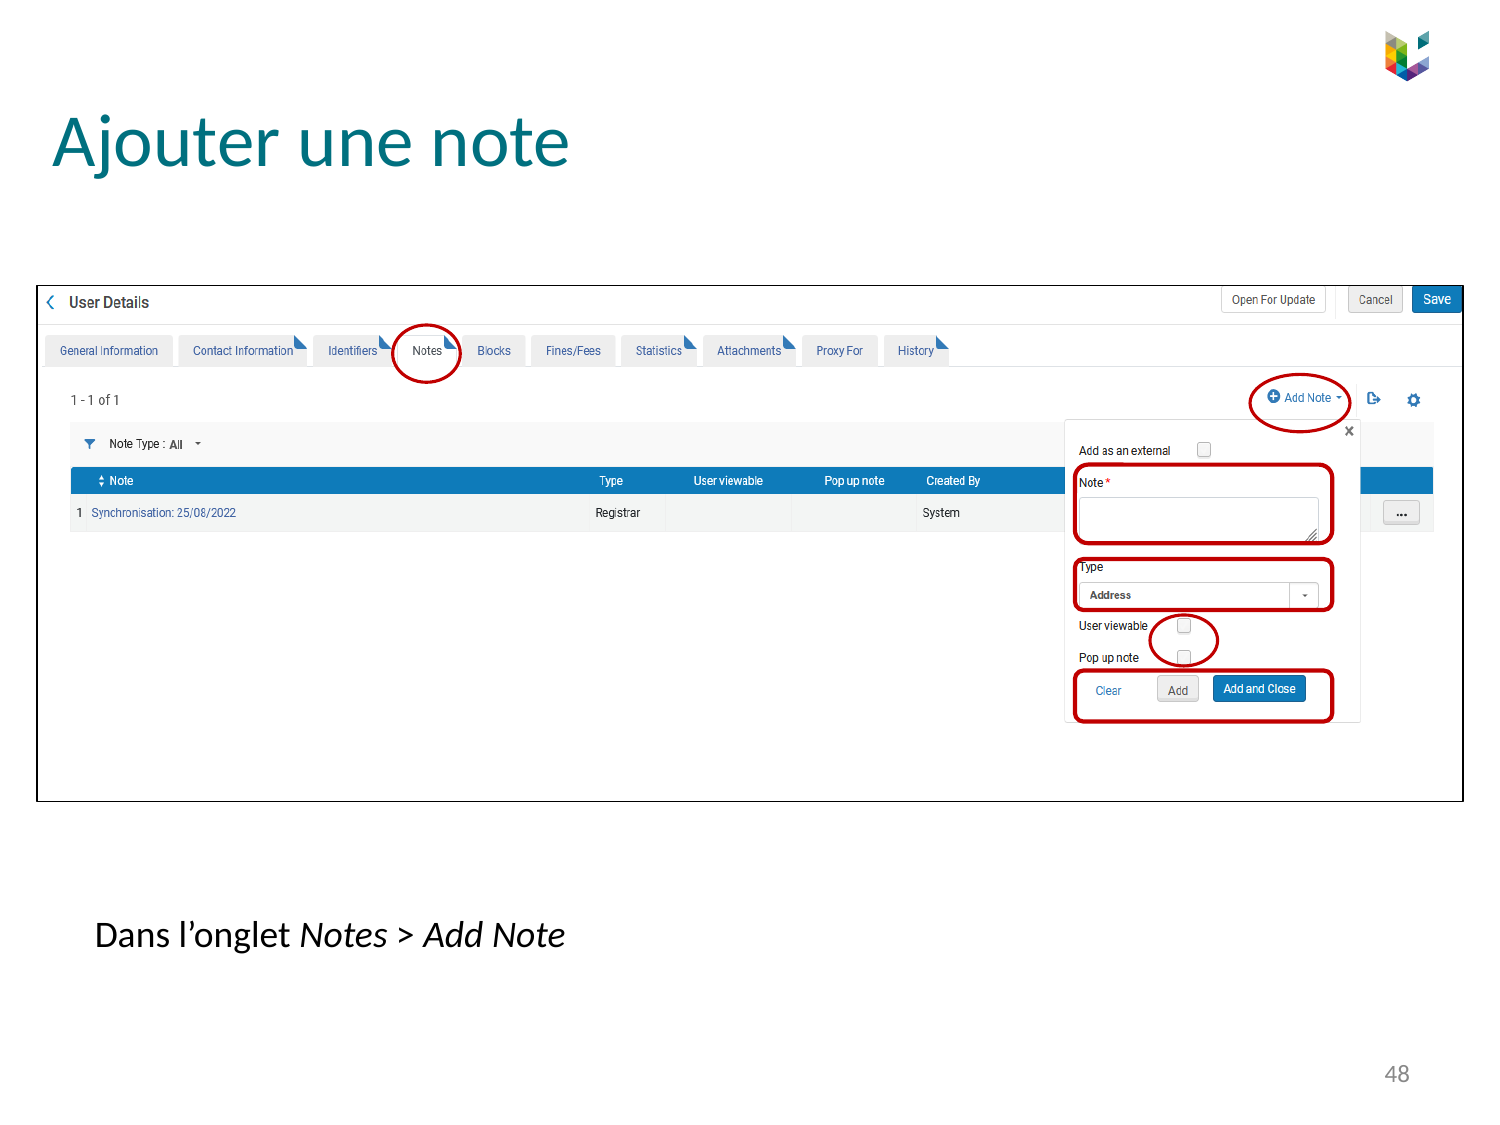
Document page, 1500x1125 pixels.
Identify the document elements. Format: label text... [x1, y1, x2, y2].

slide_number 48 [1074, 1042, 1425, 1103]
text_box Dans l’onglet Notes > Add Note [79, 902, 1430, 963]
picture [37, 286, 1463, 801]
picture [1366, 11, 1448, 101]
text_box Ajouter une note [37, 87, 1388, 186]
